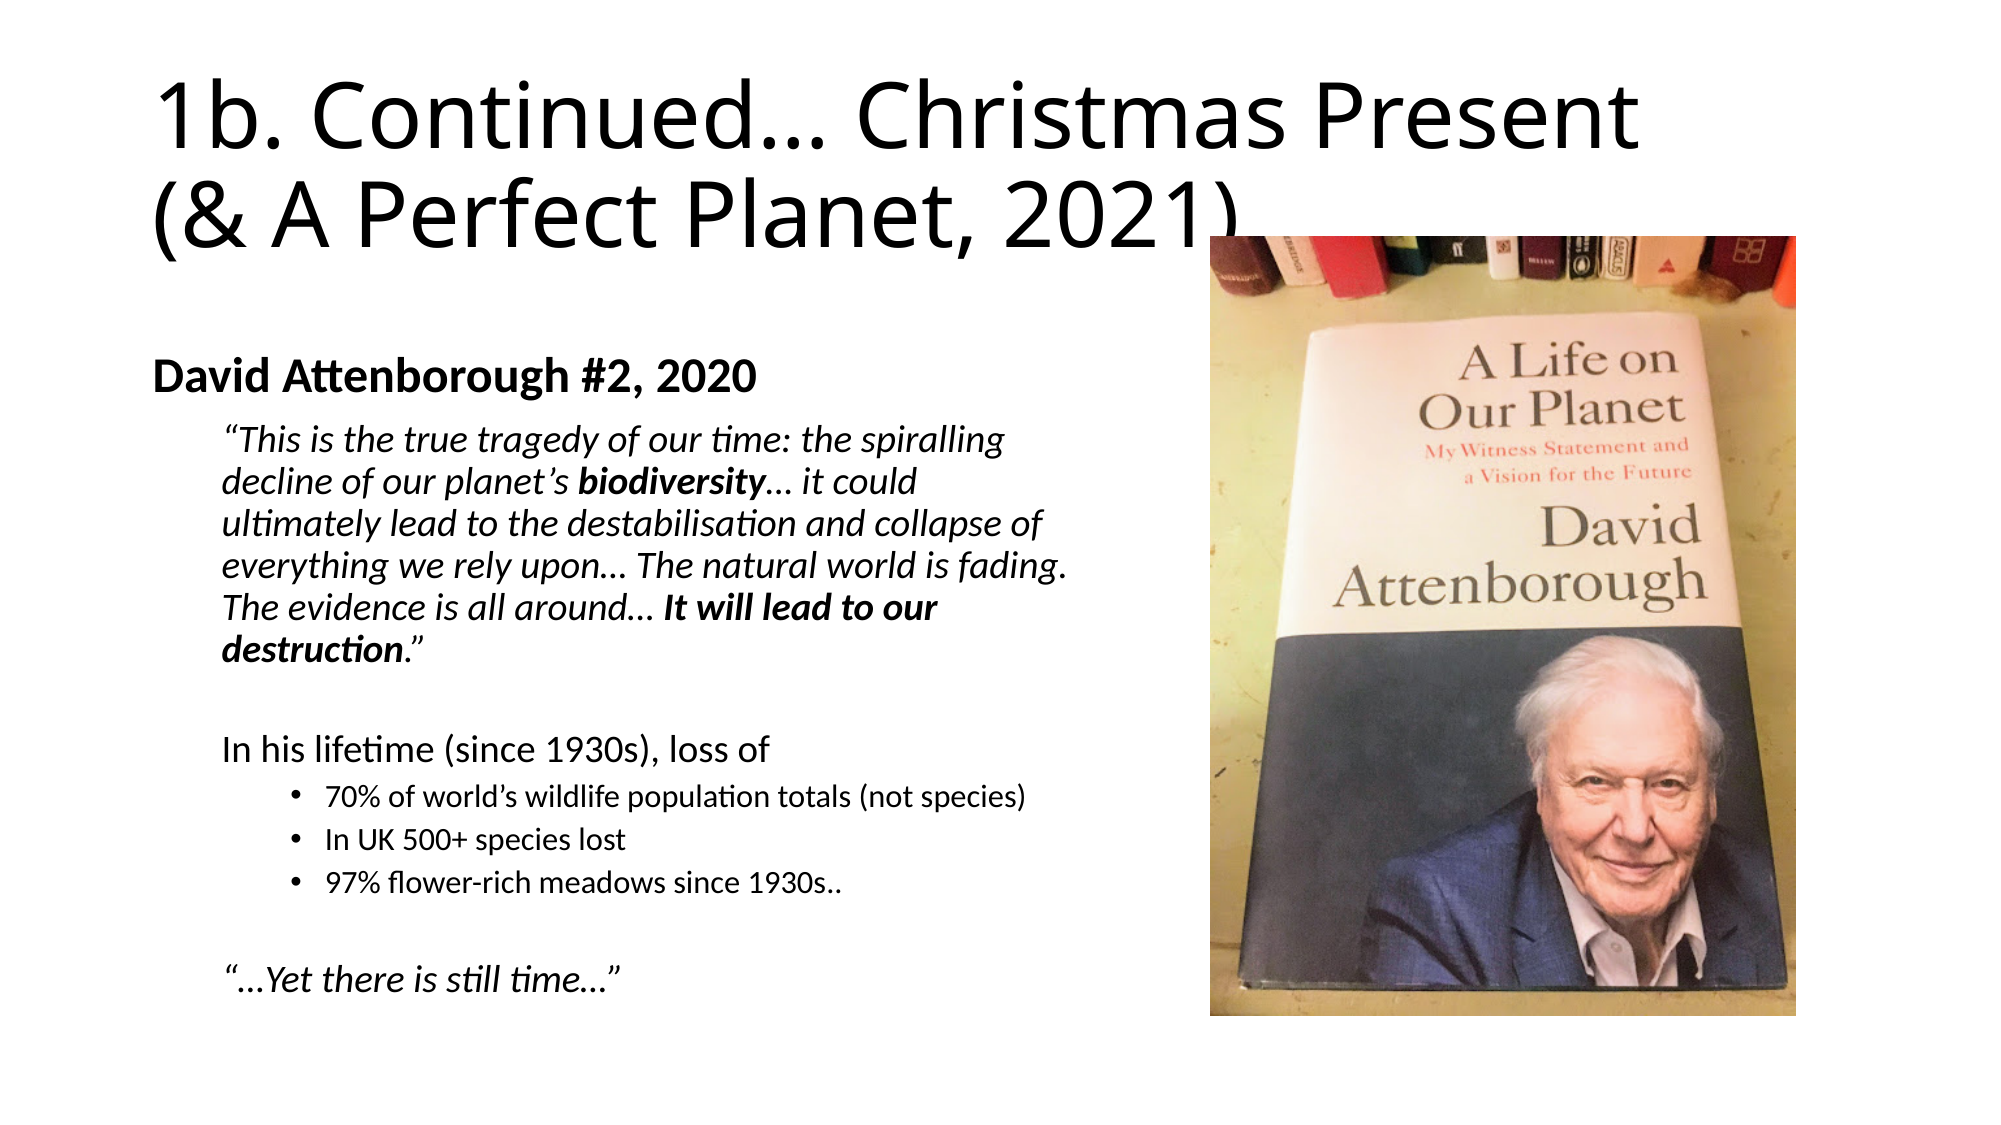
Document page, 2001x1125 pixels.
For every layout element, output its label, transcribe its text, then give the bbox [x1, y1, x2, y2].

list David Attenborough #2, 2020 [137, 275, 984, 410]
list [1210, 236, 1796, 1016]
list “This is the true tragedy of our time: the spiralling decline of our planet’s biodiversity… it could ultimately lead to the destabilisation and collapse of everything we rely upon… The natural world is fading. The evidence is all around… It will lead to our destruction.” In his lifetime (since 1930s), loss of 70% of world’s wildlife population totals (not species) In UK 500+ species lost 97% flower-rich meadows since 1930s.. “…Yet there is still time…” [137, 410, 1100, 1016]
title 1b. Continued… Christmas Present (& A Perfect Planet, 2021) [137, 59, 1863, 278]
